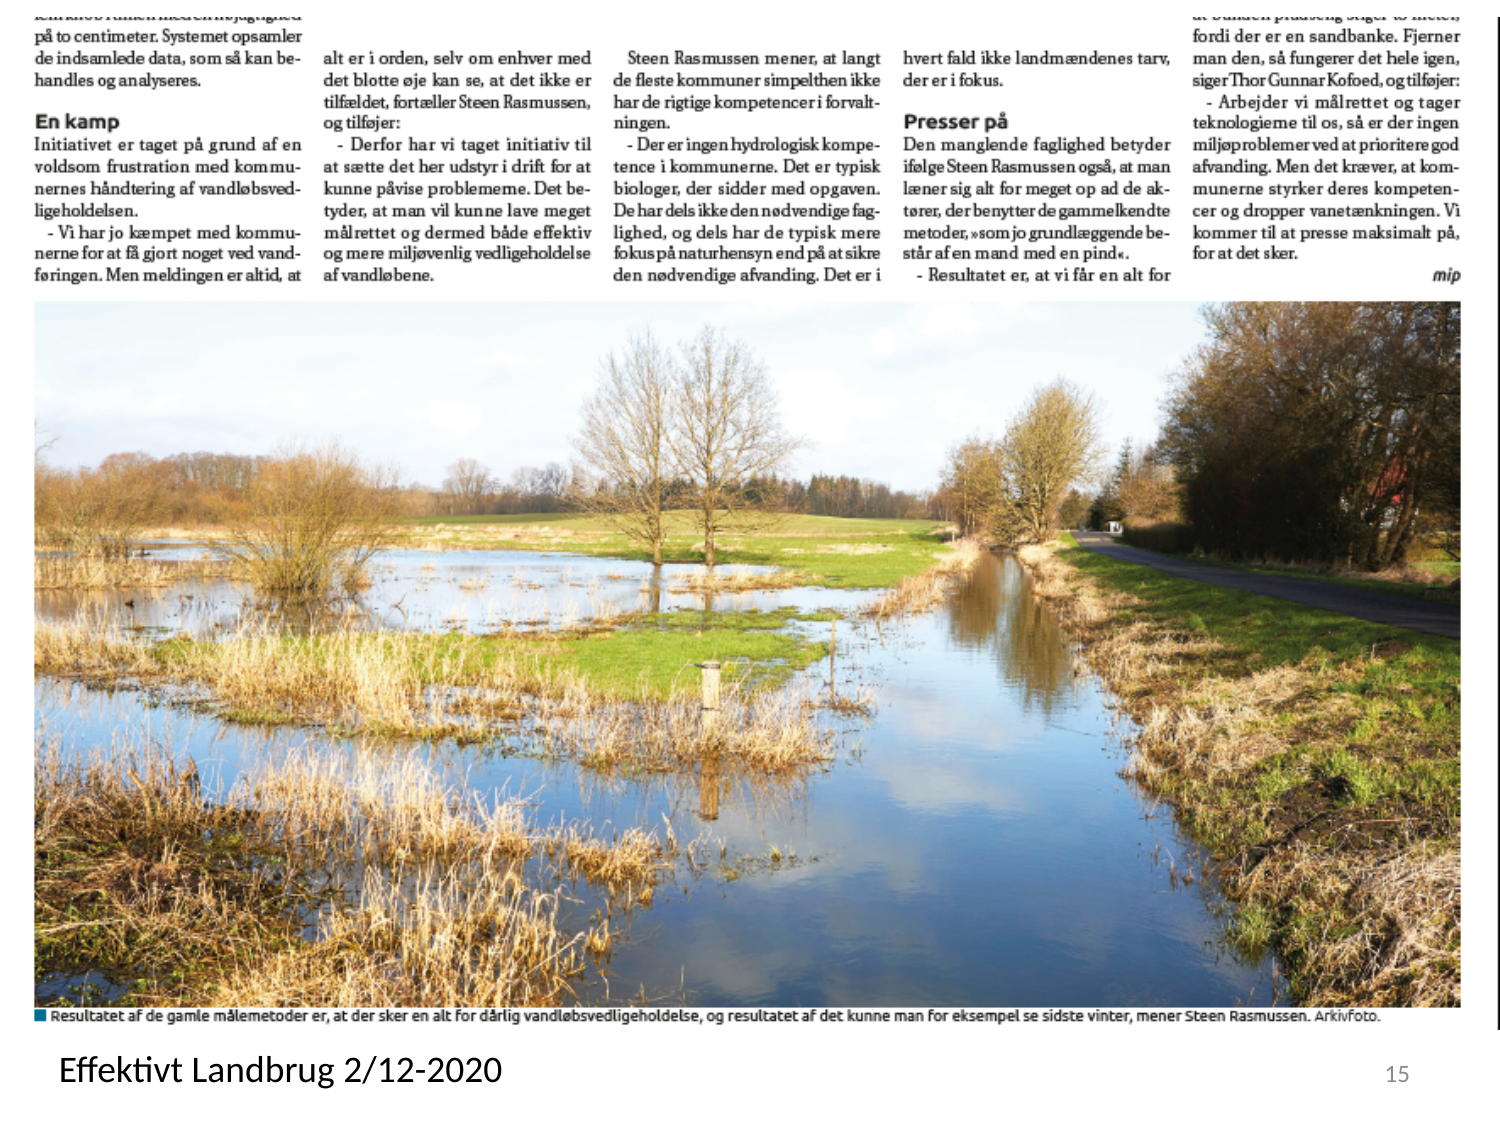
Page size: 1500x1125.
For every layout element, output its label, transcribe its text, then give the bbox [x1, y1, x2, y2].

text_box Effektivt Landbrug 2/12-2020 [44, 1038, 518, 1098]
slide_number 15 [1074, 1042, 1425, 1103]
picture [0, 16, 1500, 1030]
